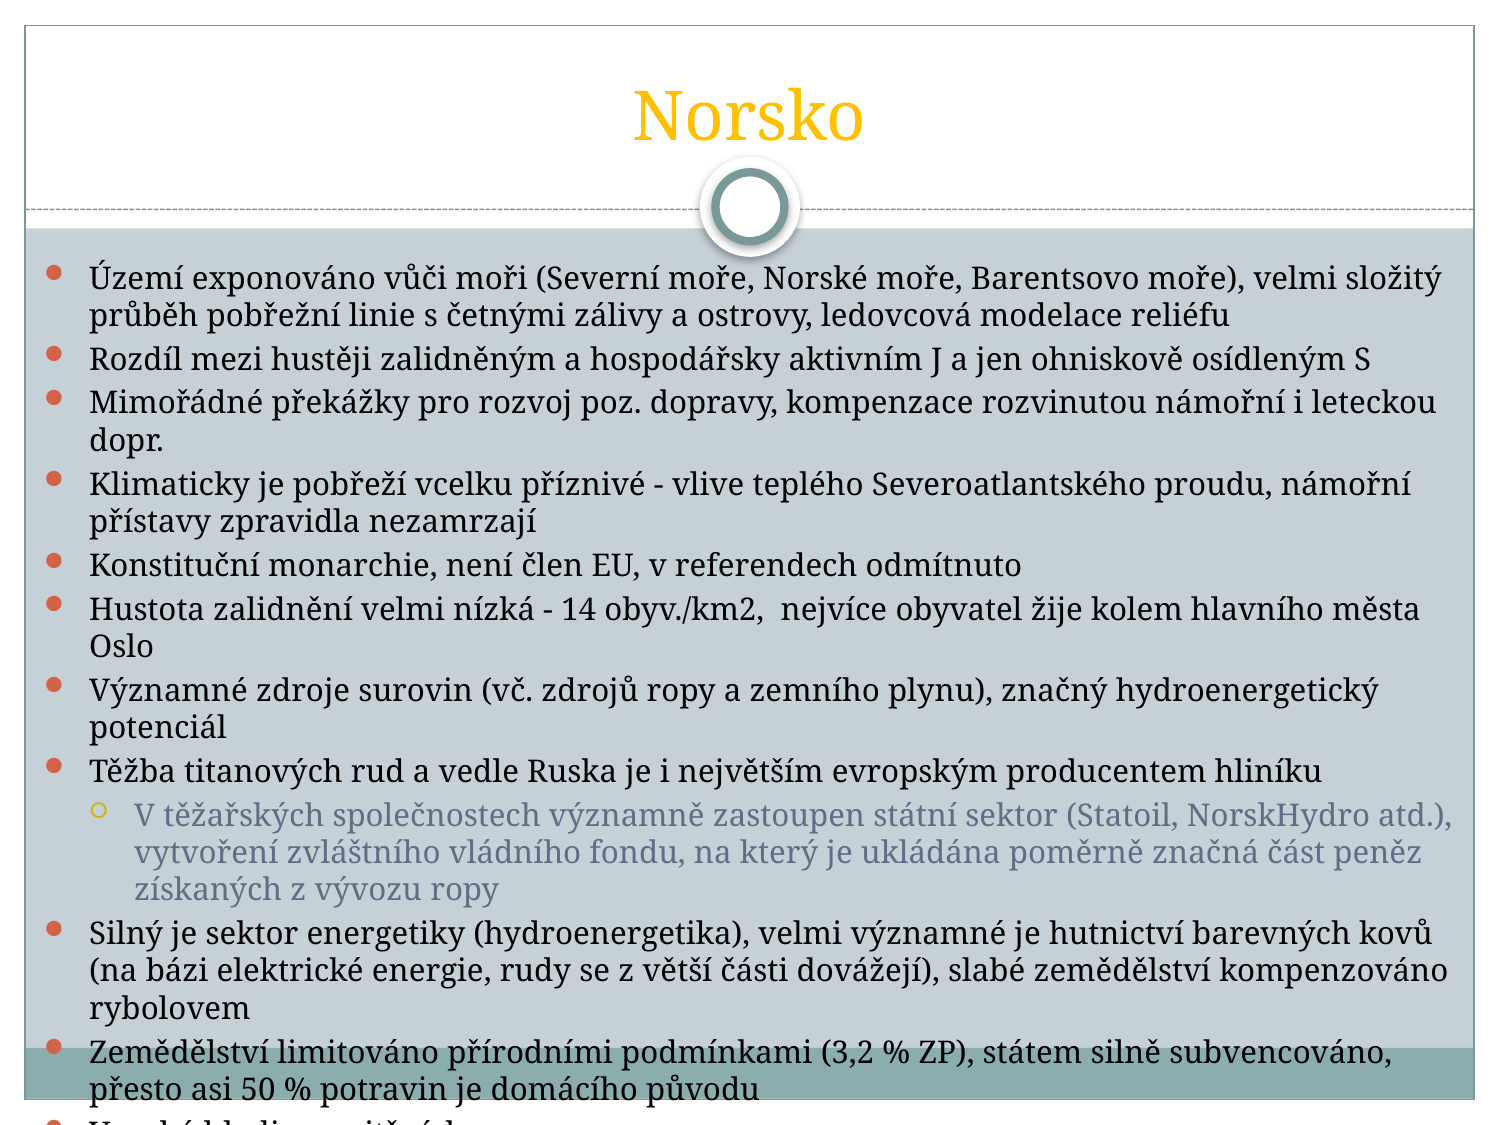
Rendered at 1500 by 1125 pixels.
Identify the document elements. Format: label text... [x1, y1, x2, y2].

title Norsko [49, 37, 1450, 162]
list Území exponováno vůči moři (Severní moře, Norské moře, Barentsovo moře), velmi složitý průběh pobřežní linie s četnými zálivy a ostrovy, ledovcová modelace reliéfu Rozdíl mezi hustěji zalidněným a hospodářsky aktivním J a jen ohniskově osídleným S Mimořádné překážky pro rozvoj poz. dopravy, kompenzace rozvinutou námořní i leteckou dopr. Klimaticky je pobřeží vcelku příznivé - vlive teplého Severoatlantského proudu, námořní přístavy zpravidla nezamrzají Konstituční monarchie, není člen EU, v referendech odmítnuto Hustota zalidnění velmi nízká - 14 obyv./km2, nejvíce obyvatel žije kolem hlavního města Oslo Významné zdroje surovin (vč. zdrojů ropy a zemního plynu), značný hydroenergetický potenciál Těžba titanových rud a vedle Ruska je i největším evropským producentem hliníku V těžařských společnostech významně zastoupen státní sektor (Statoil, NorskHydro atd.), vytvoření zvláštního vládního fondu, na který je ukládána poměrně značná část peněz získaných z vývozu ropy Silný je sektor energetiky (hydroenergetika), velmi významné je hutnictví barevných kovů (na bázi elektrické energie, rudy se z větší části dovážejí), slabé zemědělství kompenzováno rybolovem Zemědělství limitováno přírodními podmínkami (3,2 % ZP), státem silně subvencováno, přesto asi 50 % potravin je domácího původu Vysoká hladina vnitřních cen [29, 250, 1471, 1035]
